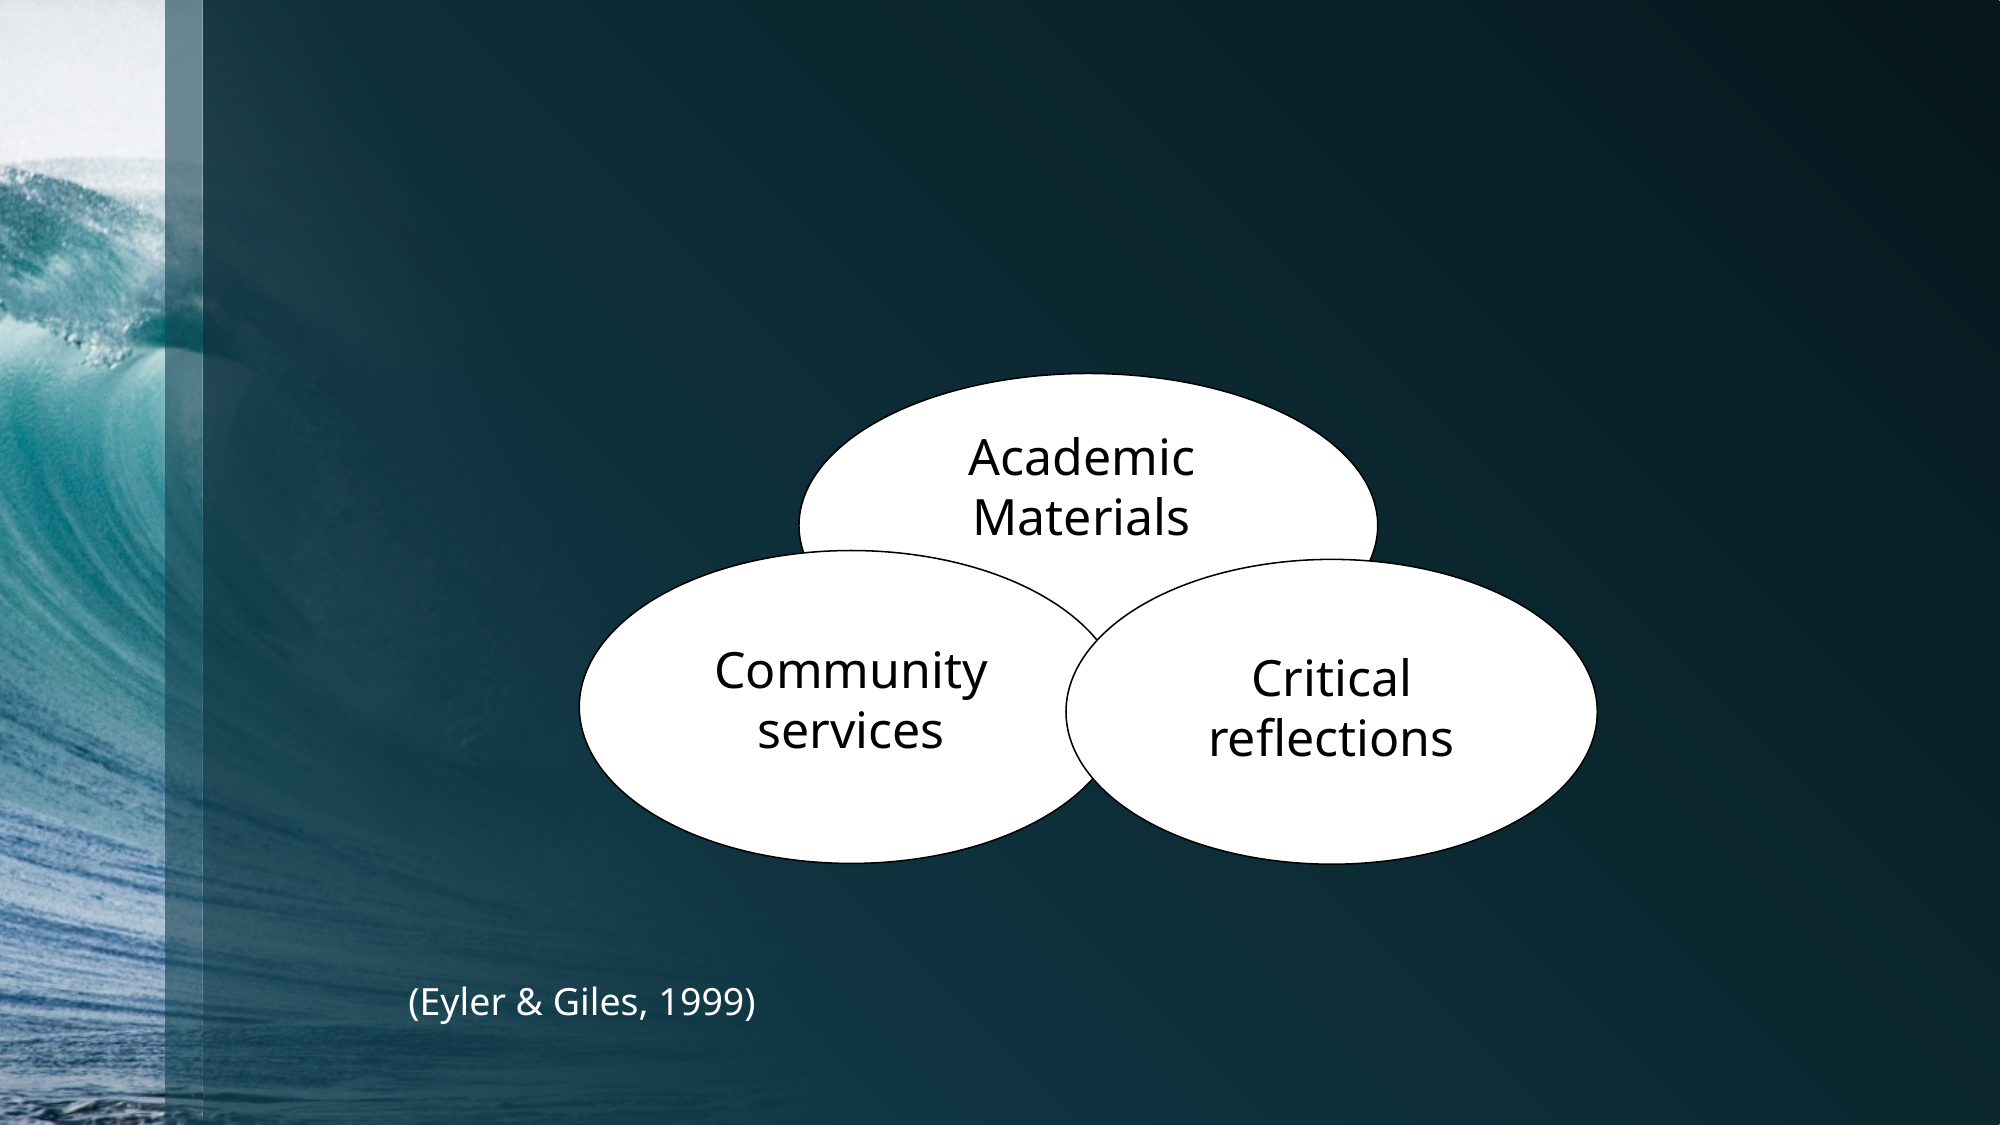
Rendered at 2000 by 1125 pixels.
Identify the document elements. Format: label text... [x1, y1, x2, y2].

picture [0, 0, 2000, 1125]
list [324, 989, 1825, 1025]
text_box (Eyler & Giles, 1999) [393, 1025, 772, 1031]
